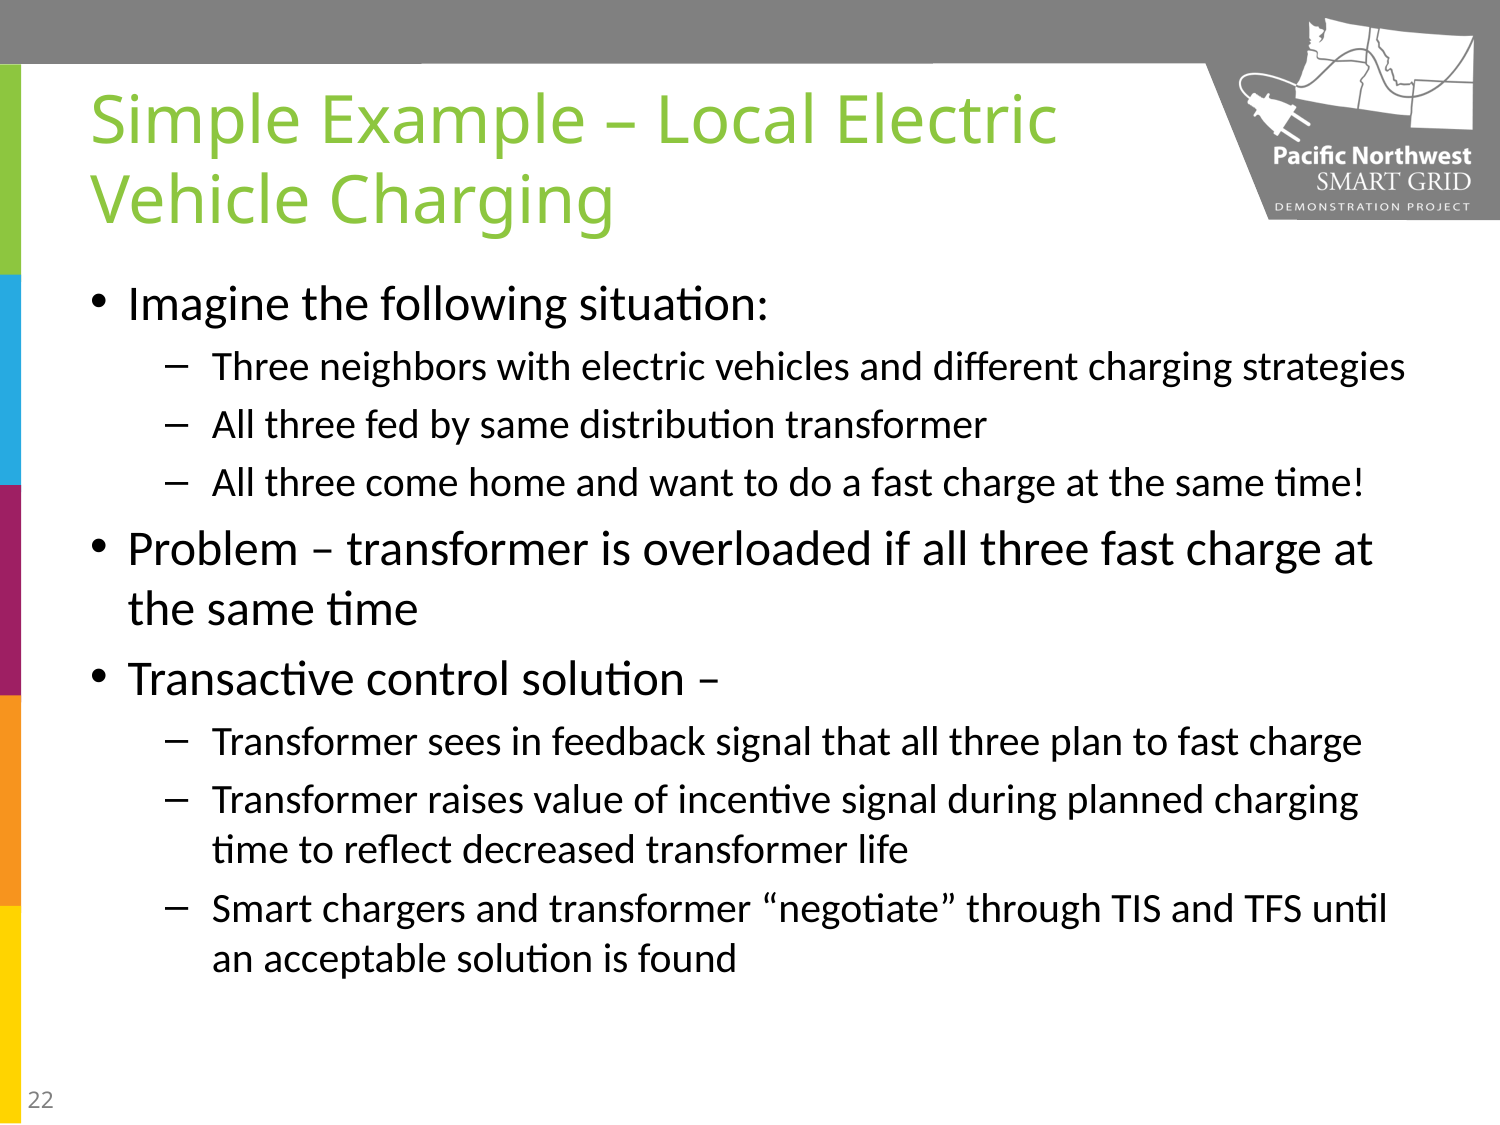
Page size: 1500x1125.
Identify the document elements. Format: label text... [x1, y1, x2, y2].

picture [1232, 18, 1500, 215]
list Imagine the following situation: Three neighbors with electric vehicles and different charging strategies All three fed by same distribution transformer All three come home and want to do a fast charge at the same time! Problem – transformer is overloaded if all three fast charge at the same time Transactive control solution – Transformer sees in feedback signal that all three plan to fast charge Transformer raises value of incentive signal during planned charging time to reflect decreased transformer life Smart chargers and transformer “negotiate” through TIS and TFS until an acceptable solution is found [74, 262, 1426, 1006]
slide_number 22 [12, 1078, 77, 1125]
title Simple Example – Local Electric Vehicle Charging [74, 62, 1202, 251]
